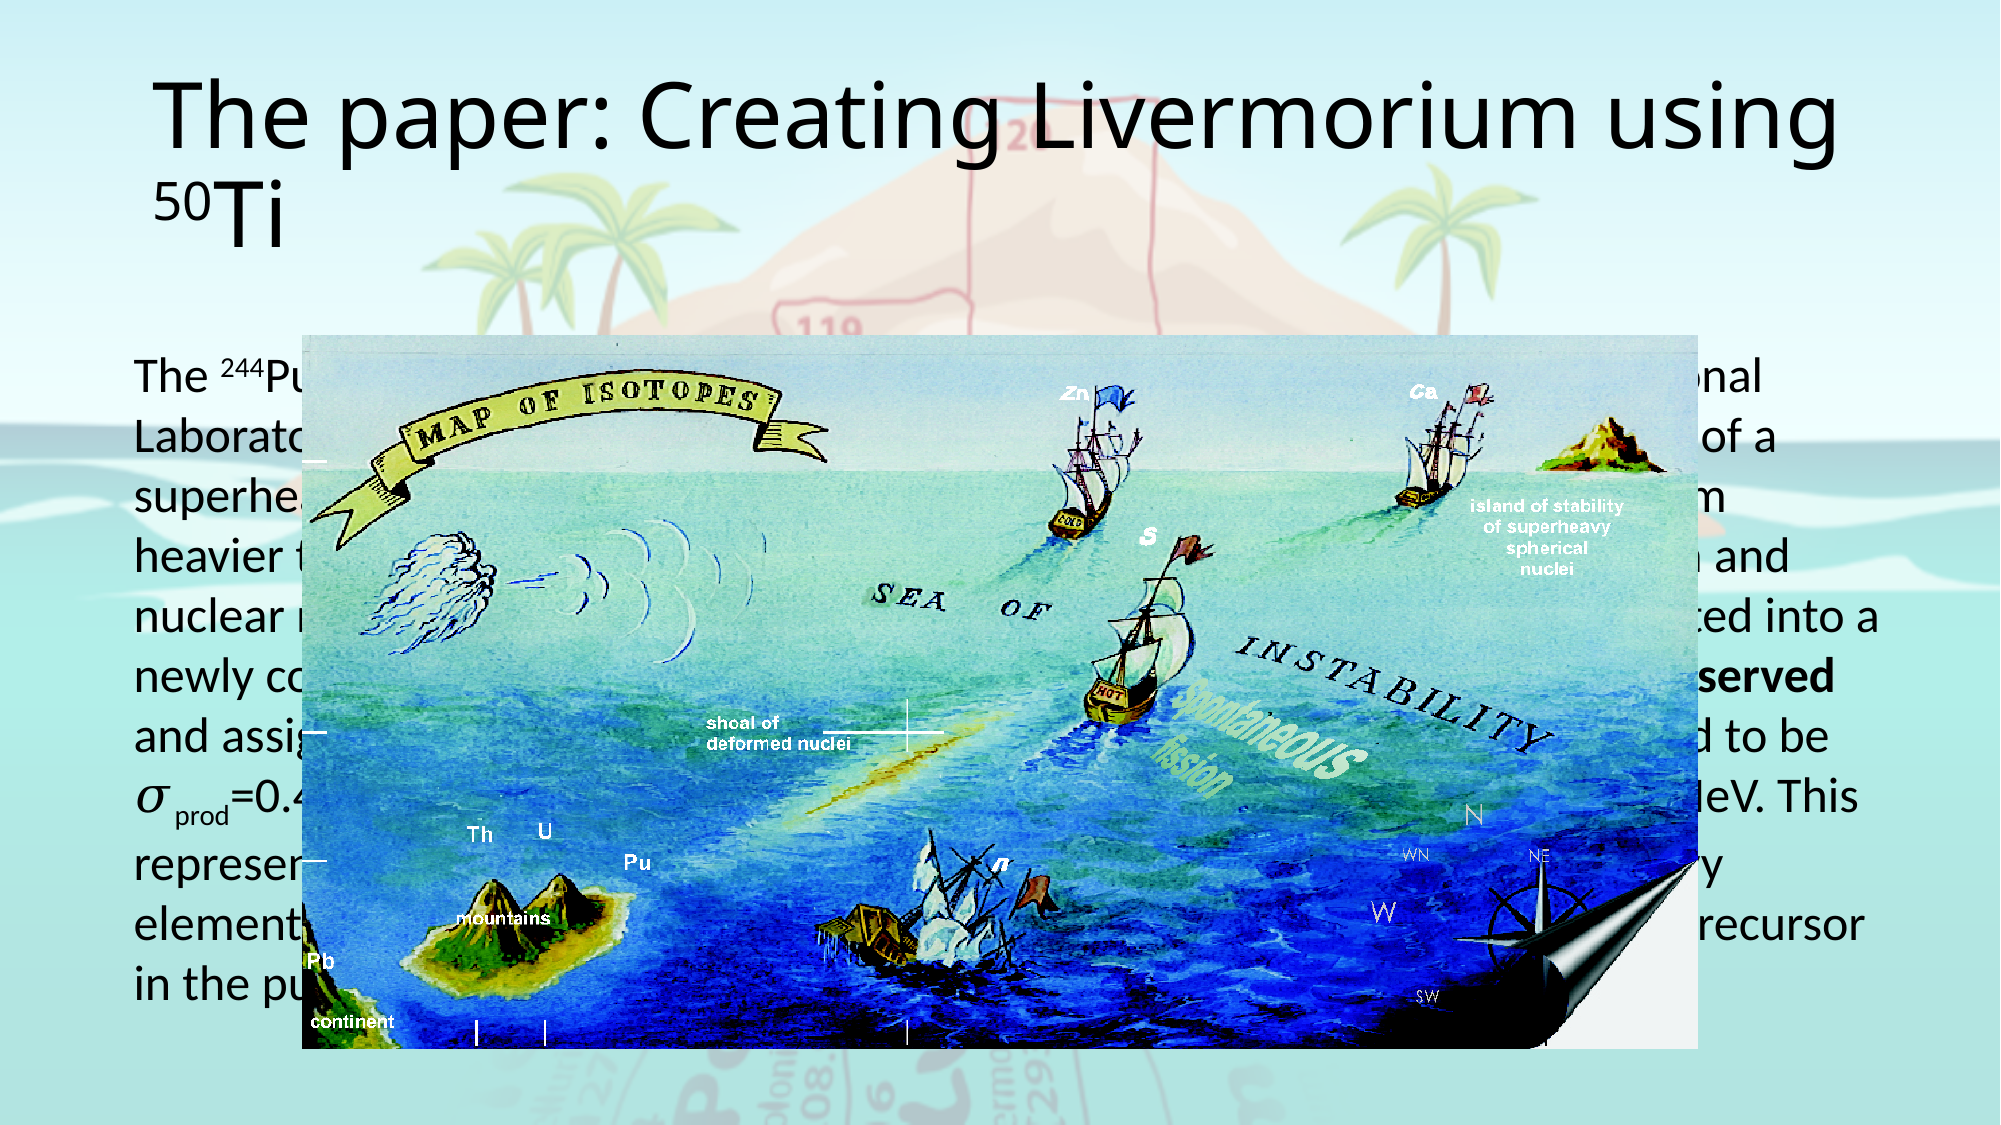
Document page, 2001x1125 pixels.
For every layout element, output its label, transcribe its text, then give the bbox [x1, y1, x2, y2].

text_box The 244Pu(50Ti,𝑥𝑛)294−𝑥Lv reaction was investigated at Lawrence Berkeley National Laboratory’s 88-Inch Cyclotron. The experiment was aimed at the production of a superheavy element with 𝑍 ≥114 by irradiating an actinide target with a beam heavier than 48Ca. Produced Lv ions were separated from the unwanted beam and nuclear reaction products using the Berkeley Gas-filled Separator and implanted into a newly commissioned focal-plane detector system. Two decay chains were observed and assigned to the decay of 290Lv. The production cross section was measured to be 𝜎prod=0.44(+0.58−0.28) pb at a center-of-target center-of-mass energy of 220(3) MeV. This represents the first published measurement of the production of a superheavy element near the “island of stability,” with a beam of 50Ti and is an essential precursor in the pursuit of searching for new elements beyond 𝑍 =118. [118, 335, 302, 1018]
title The paper: Creating Livermorium using 50Ti [137, 59, 1863, 278]
text_box The 244Pu(50Ti,𝑥𝑛)294−𝑥Lv reaction was investigated at Lawrence Berkeley National Laboratory’s 88-Inch Cyclotron. The experiment was aimed at the production of a superheavy element with 𝑍 ≥114 by irradiating an actinide target with a beam heavier than 48Ca. Produced Lv ions were separated from the unwanted beam and nuclear reaction products using the Berkeley Gas-filled Separator and implanted into a newly commissioned focal-plane detector system. Two decay chains were observed and assigned to the decay of 290Lv. The production cross section was measured to be 𝜎prod=0.44(+0.58−0.28) pb at a center-of-target center-of-mass energy of 220(3) MeV. This represents the first published measurement of the production of a superheavy element near the “island of stability,” with a beam of 50Ti and is an essential precursor in the pursuit of searching for new elements beyond 𝑍 =118. [1698, 335, 1904, 1018]
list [302, 335, 1698, 1049]
